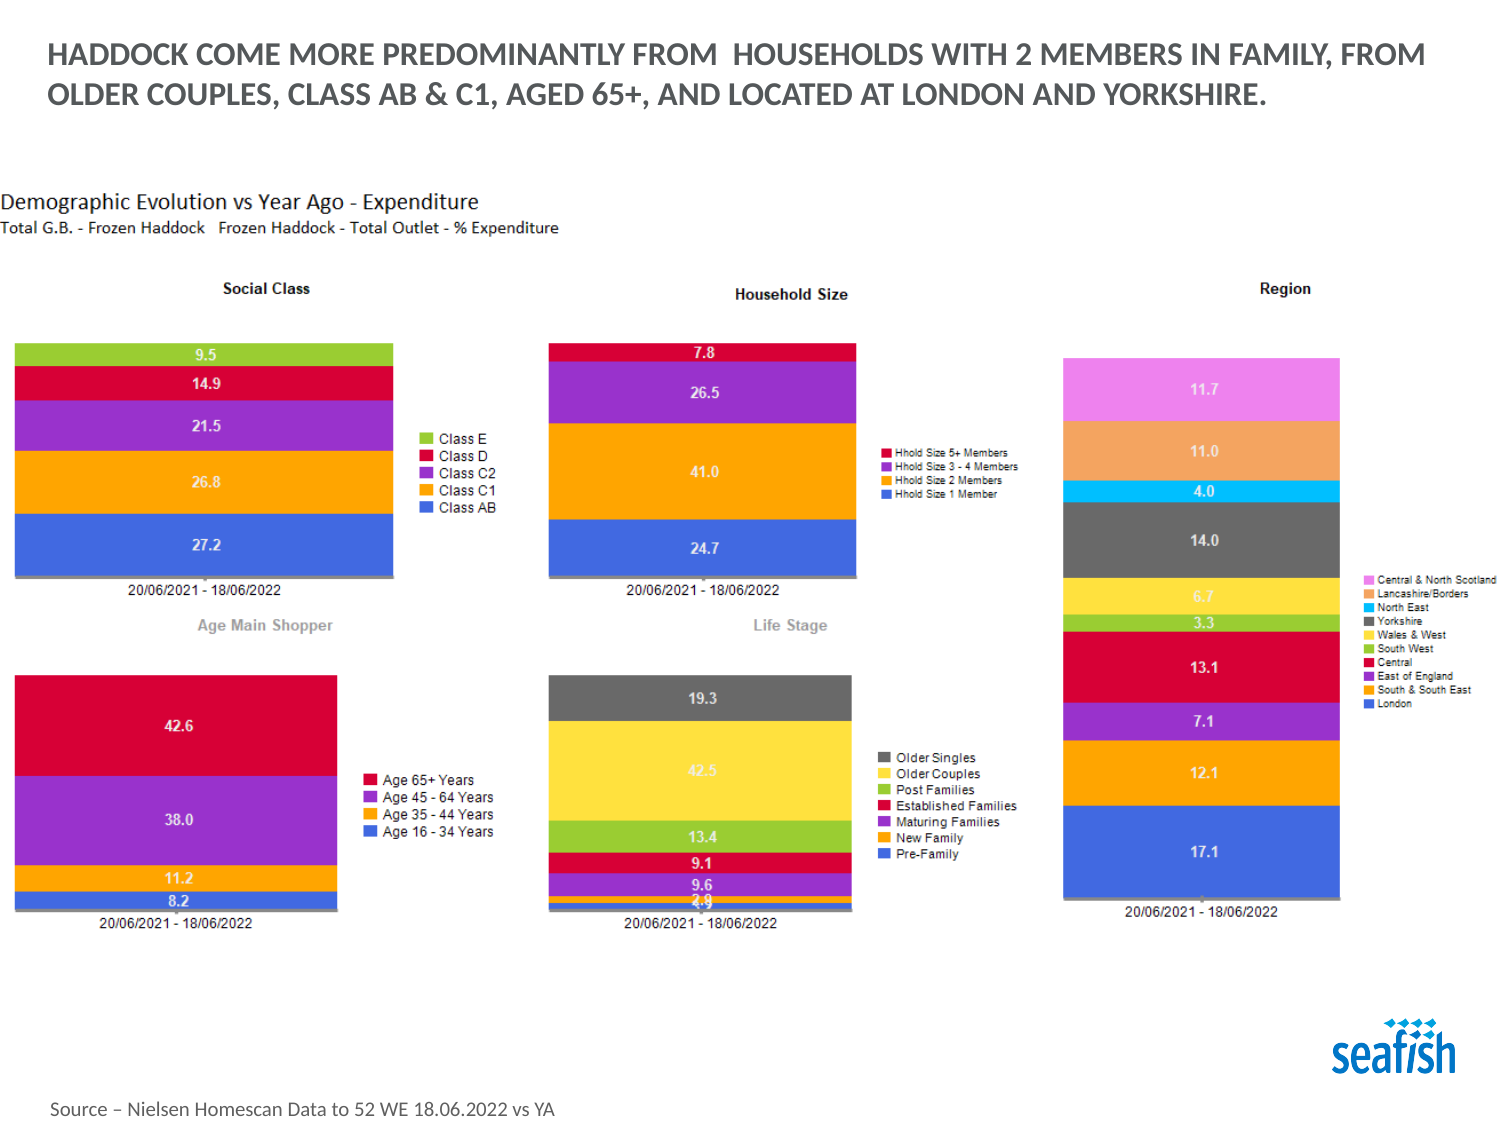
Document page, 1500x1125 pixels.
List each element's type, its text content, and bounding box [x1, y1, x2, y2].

picture [1407, 1018, 1417, 1022]
picture [0, 191, 1500, 934]
picture [1332, 1018, 1455, 1074]
text_box Source – Nielsen Homescan Data to 52 WE 18.06.2022 vs YA [35, 1087, 1375, 1125]
text_box HADDOCK COME MORE PREDOMINANTLY FROM HOUSEHOLDS WITH 2 MEMBERS IN FAMILY, FROM OLDER COUPLES, CLASS AB & C1, AGED 65+, AND LOCATED AT LONDON AND YORKSHIRE. [32, 24, 1448, 120]
